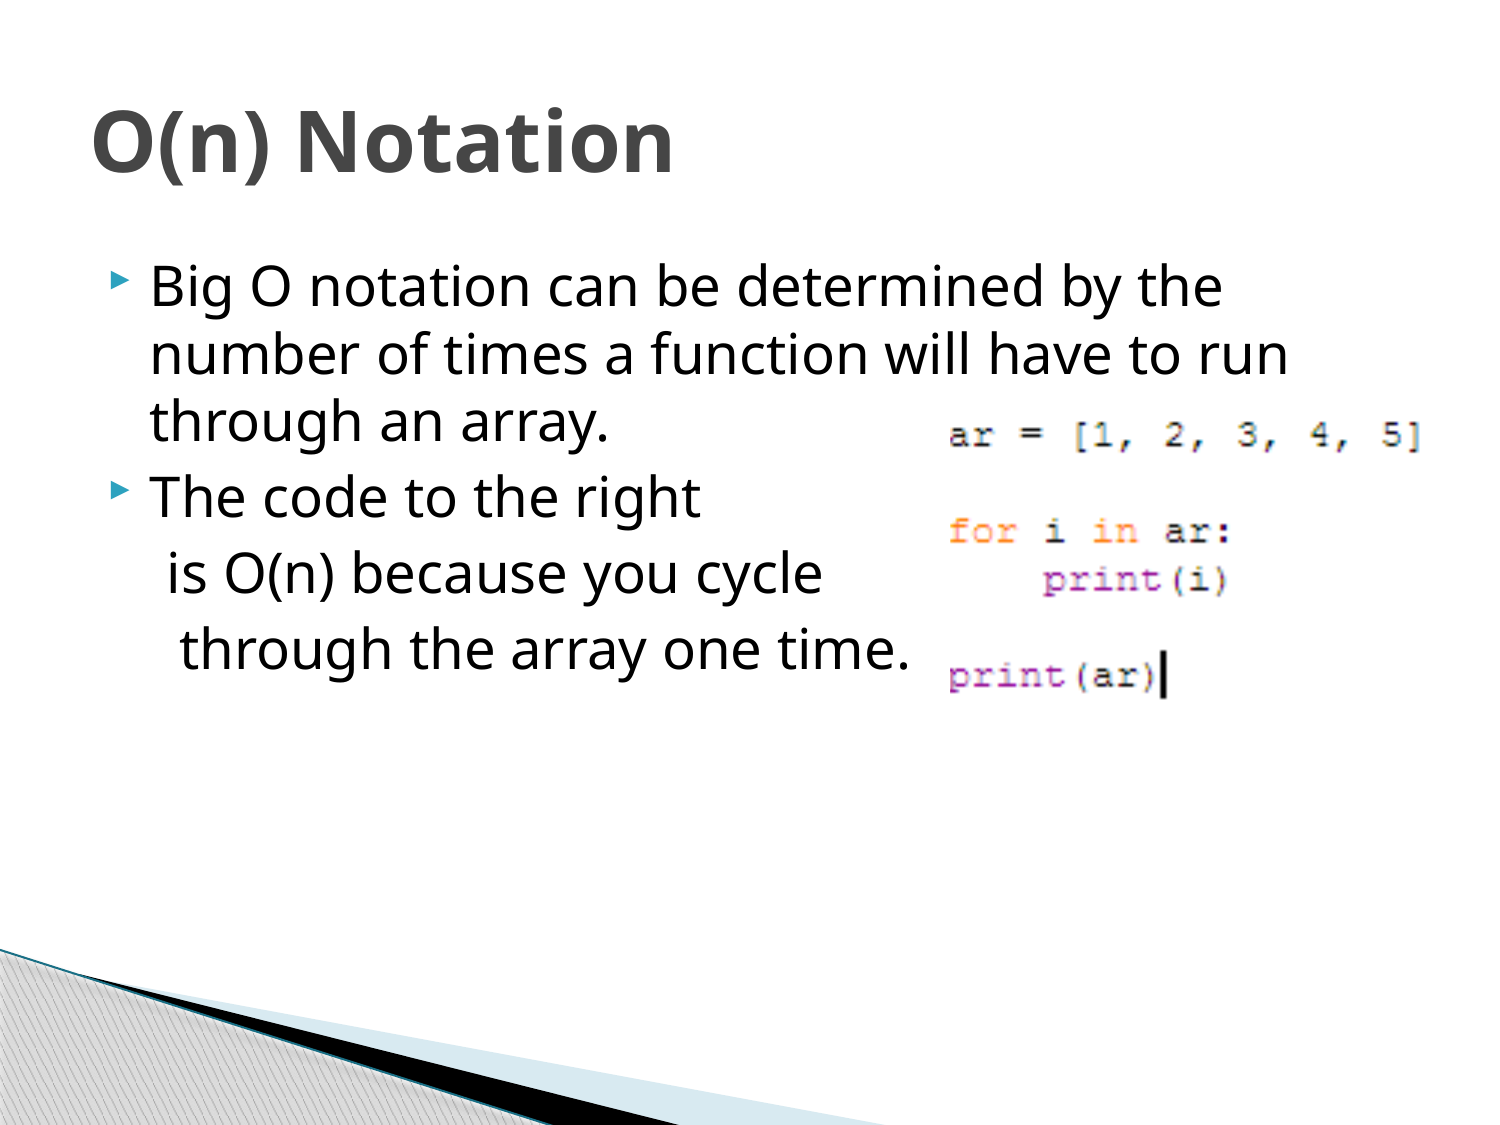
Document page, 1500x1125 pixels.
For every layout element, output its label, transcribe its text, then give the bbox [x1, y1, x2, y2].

picture [949, 412, 1455, 713]
list Big O notation can be determined by the number of times a function will have to run through an array. The code to the right is O(n) because you cycle through the array one time. [75, 243, 1425, 986]
title O(n) Notation [75, 45, 1425, 233]
